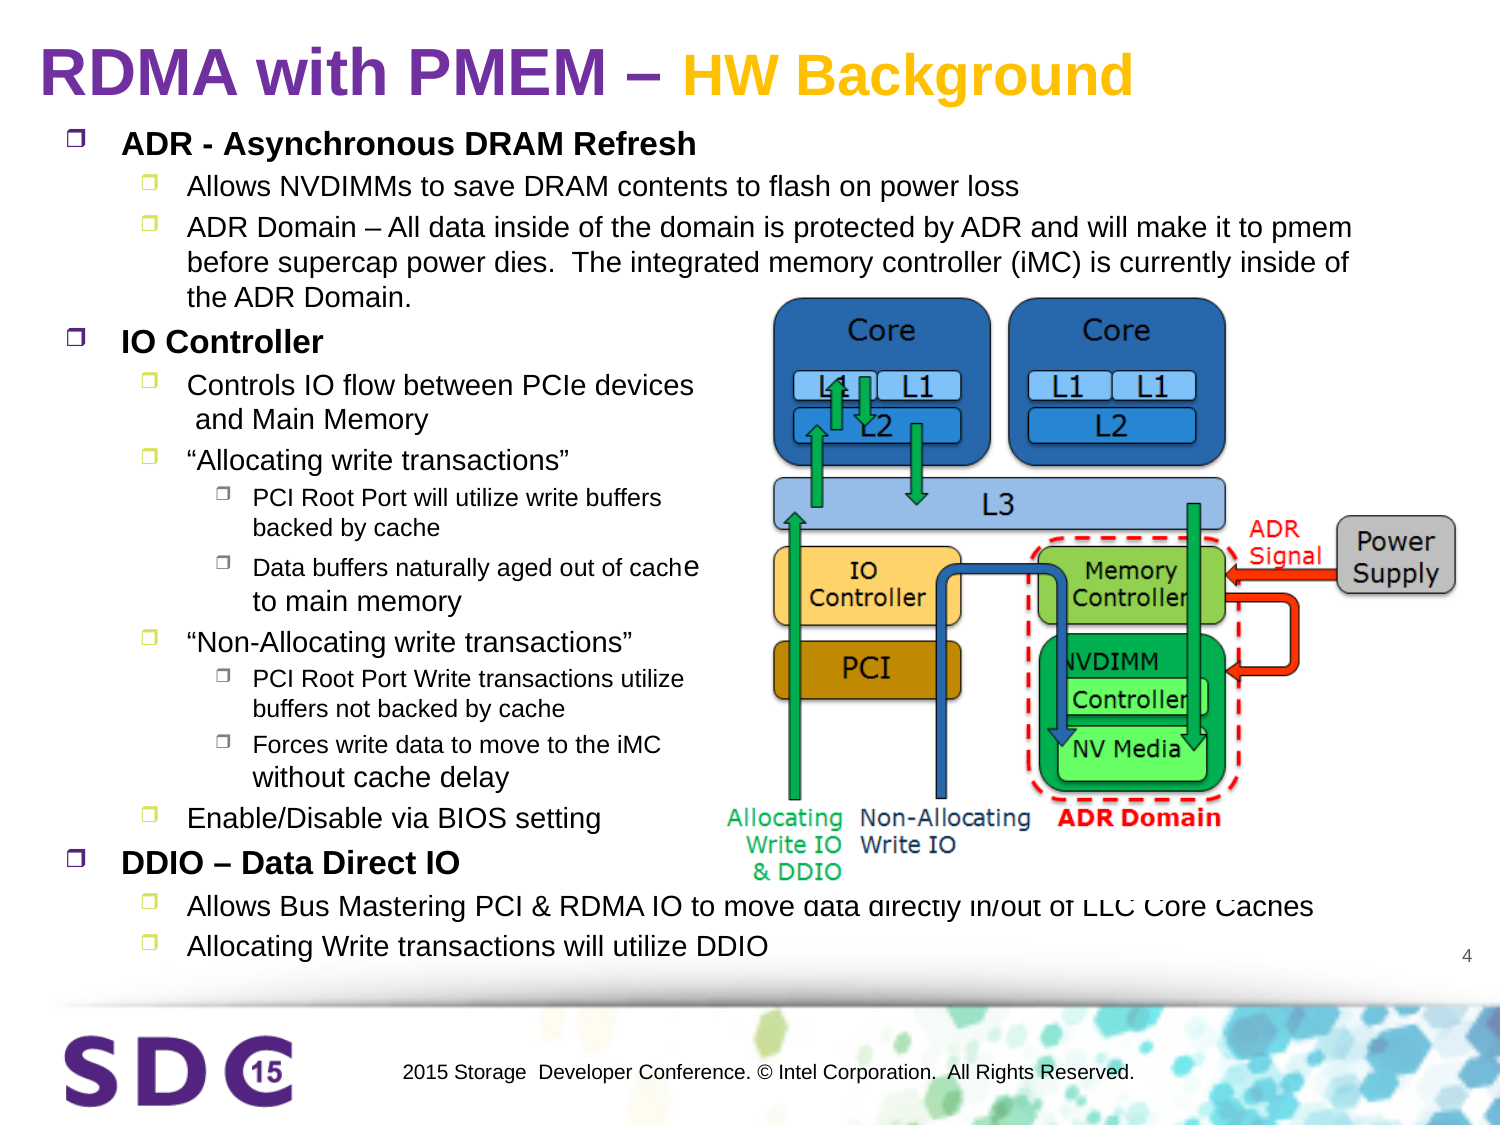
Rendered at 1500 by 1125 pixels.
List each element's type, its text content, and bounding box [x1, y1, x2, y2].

title RDMA with PMEM – HW Background [24, 0, 1375, 163]
list ADR - Asynchronous DRAM Refresh Allows NVDIMMs to save DRAM contents to flash on power loss ADR Domain – All data inside of the domain is protected by ADR and will make it to pmem before supercap power dies. The integrated memory controller (iMC) is currently inside of the ADR Domain. IO Controller Controls IO flow between PCIe devices and Main Memory “Allocating write transactions” PCI Root Port will utilize write buffers backed by cache Data buffers naturally aged out of cache to main memory “Non-Allocating write transactions” PCI Root Port Write transactions utilize buffers not backed by cache Forces write data to move to the iMC without cache delay Enable/Disable via BIOS setting DDIO – Data Direct IO Allows Bus Mastering PCI & RDMA IO to move data directly in/out of LLC Core Caches Allocating Write transactions will utilize DDIO [50, 114, 1413, 950]
picture [0, 294, 1500, 1125]
slide_number 4 [1137, 924, 1488, 985]
